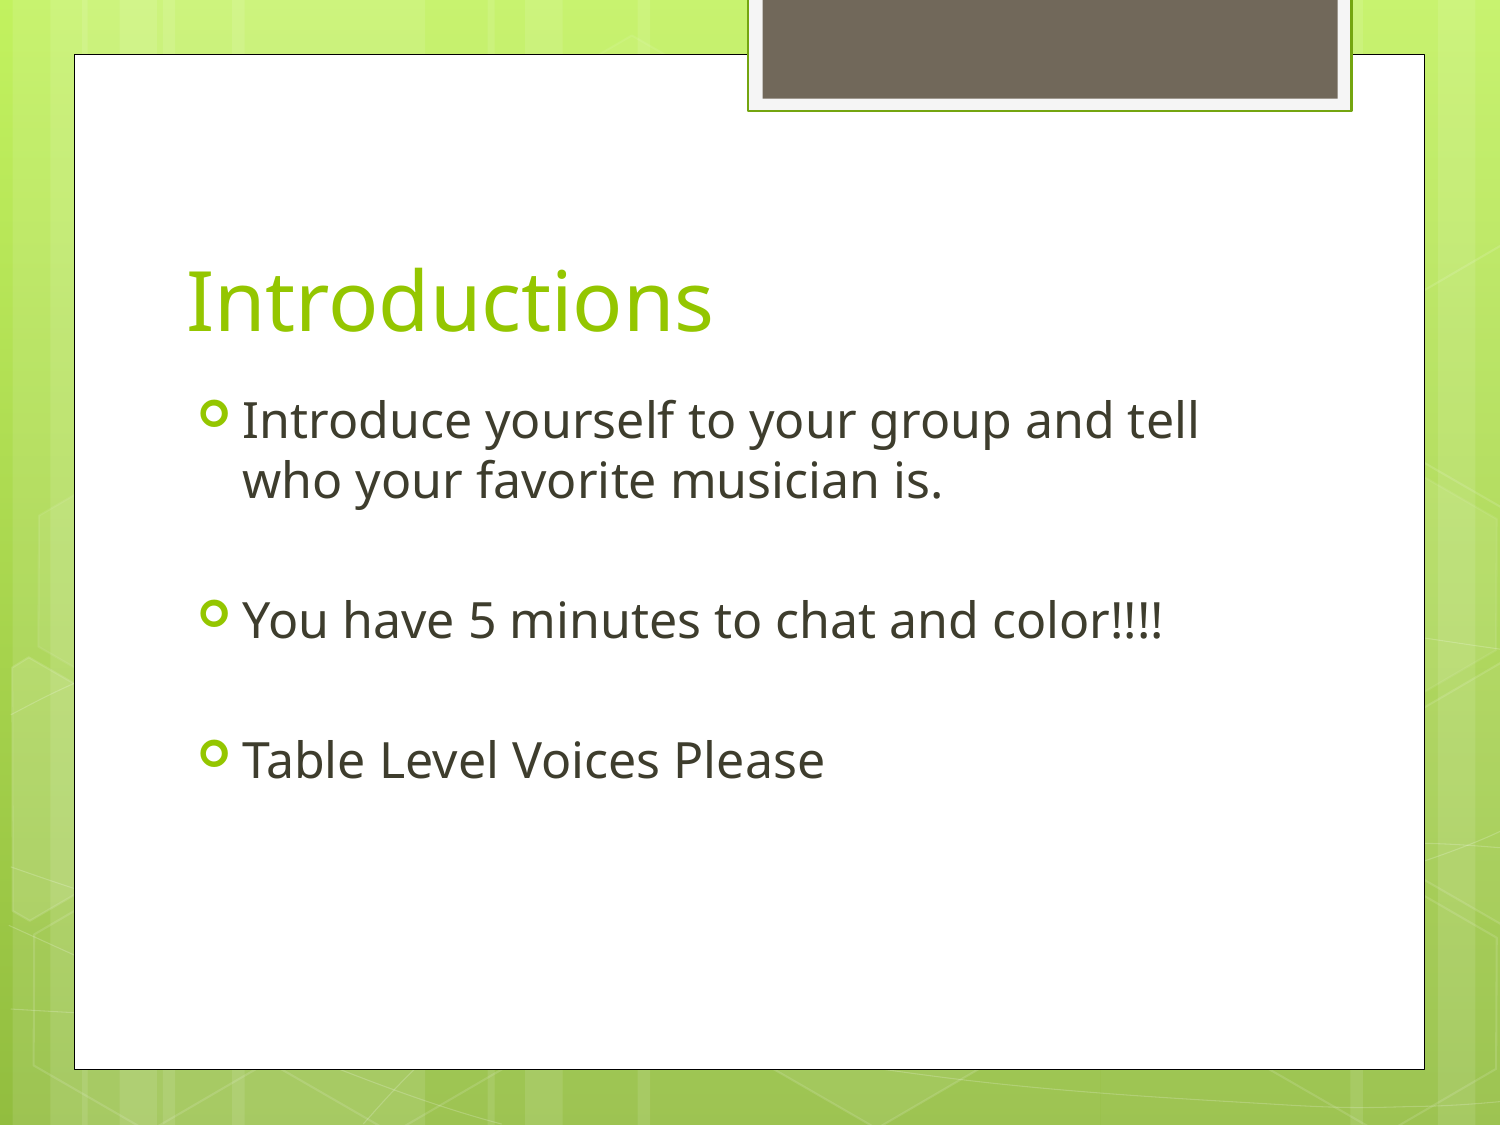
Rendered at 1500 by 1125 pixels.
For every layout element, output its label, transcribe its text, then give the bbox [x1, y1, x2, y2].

list Introduce yourself to your group and tell who your favorite musician is. You have 5 minutes to chat and color!!!! Table Level Voices Please [171, 381, 1283, 957]
title Introductions [171, 168, 1324, 357]
